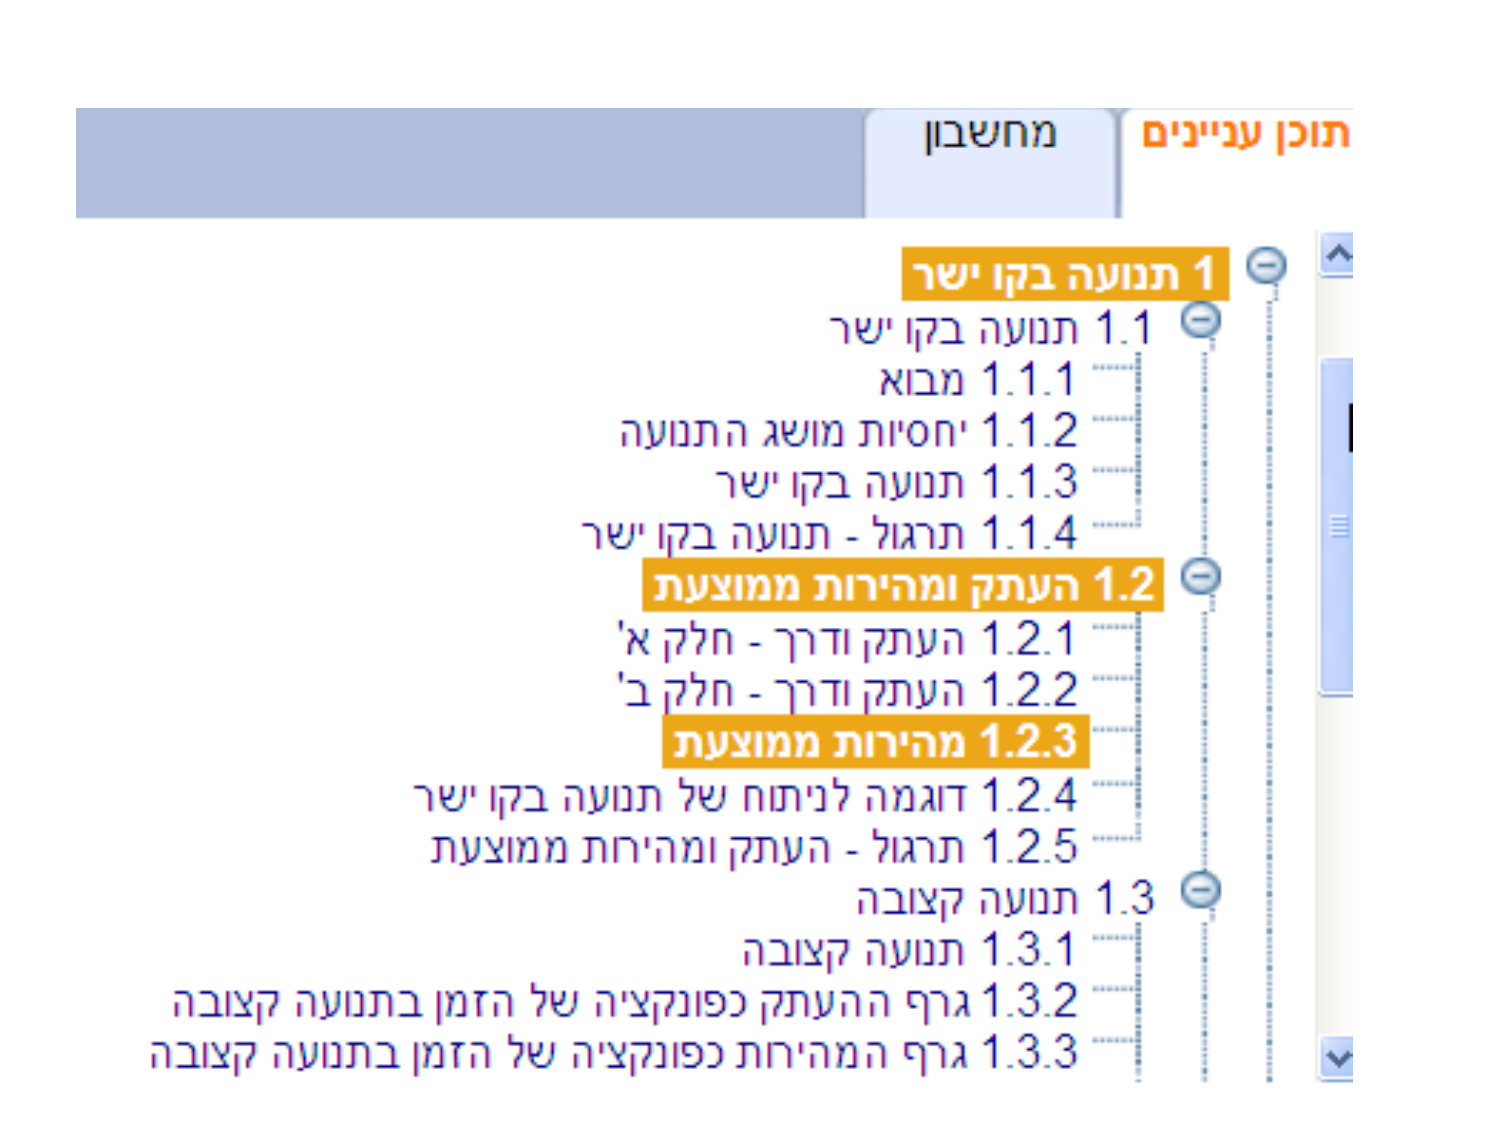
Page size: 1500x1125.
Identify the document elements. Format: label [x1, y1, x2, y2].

picture [76, 108, 1353, 1086]
